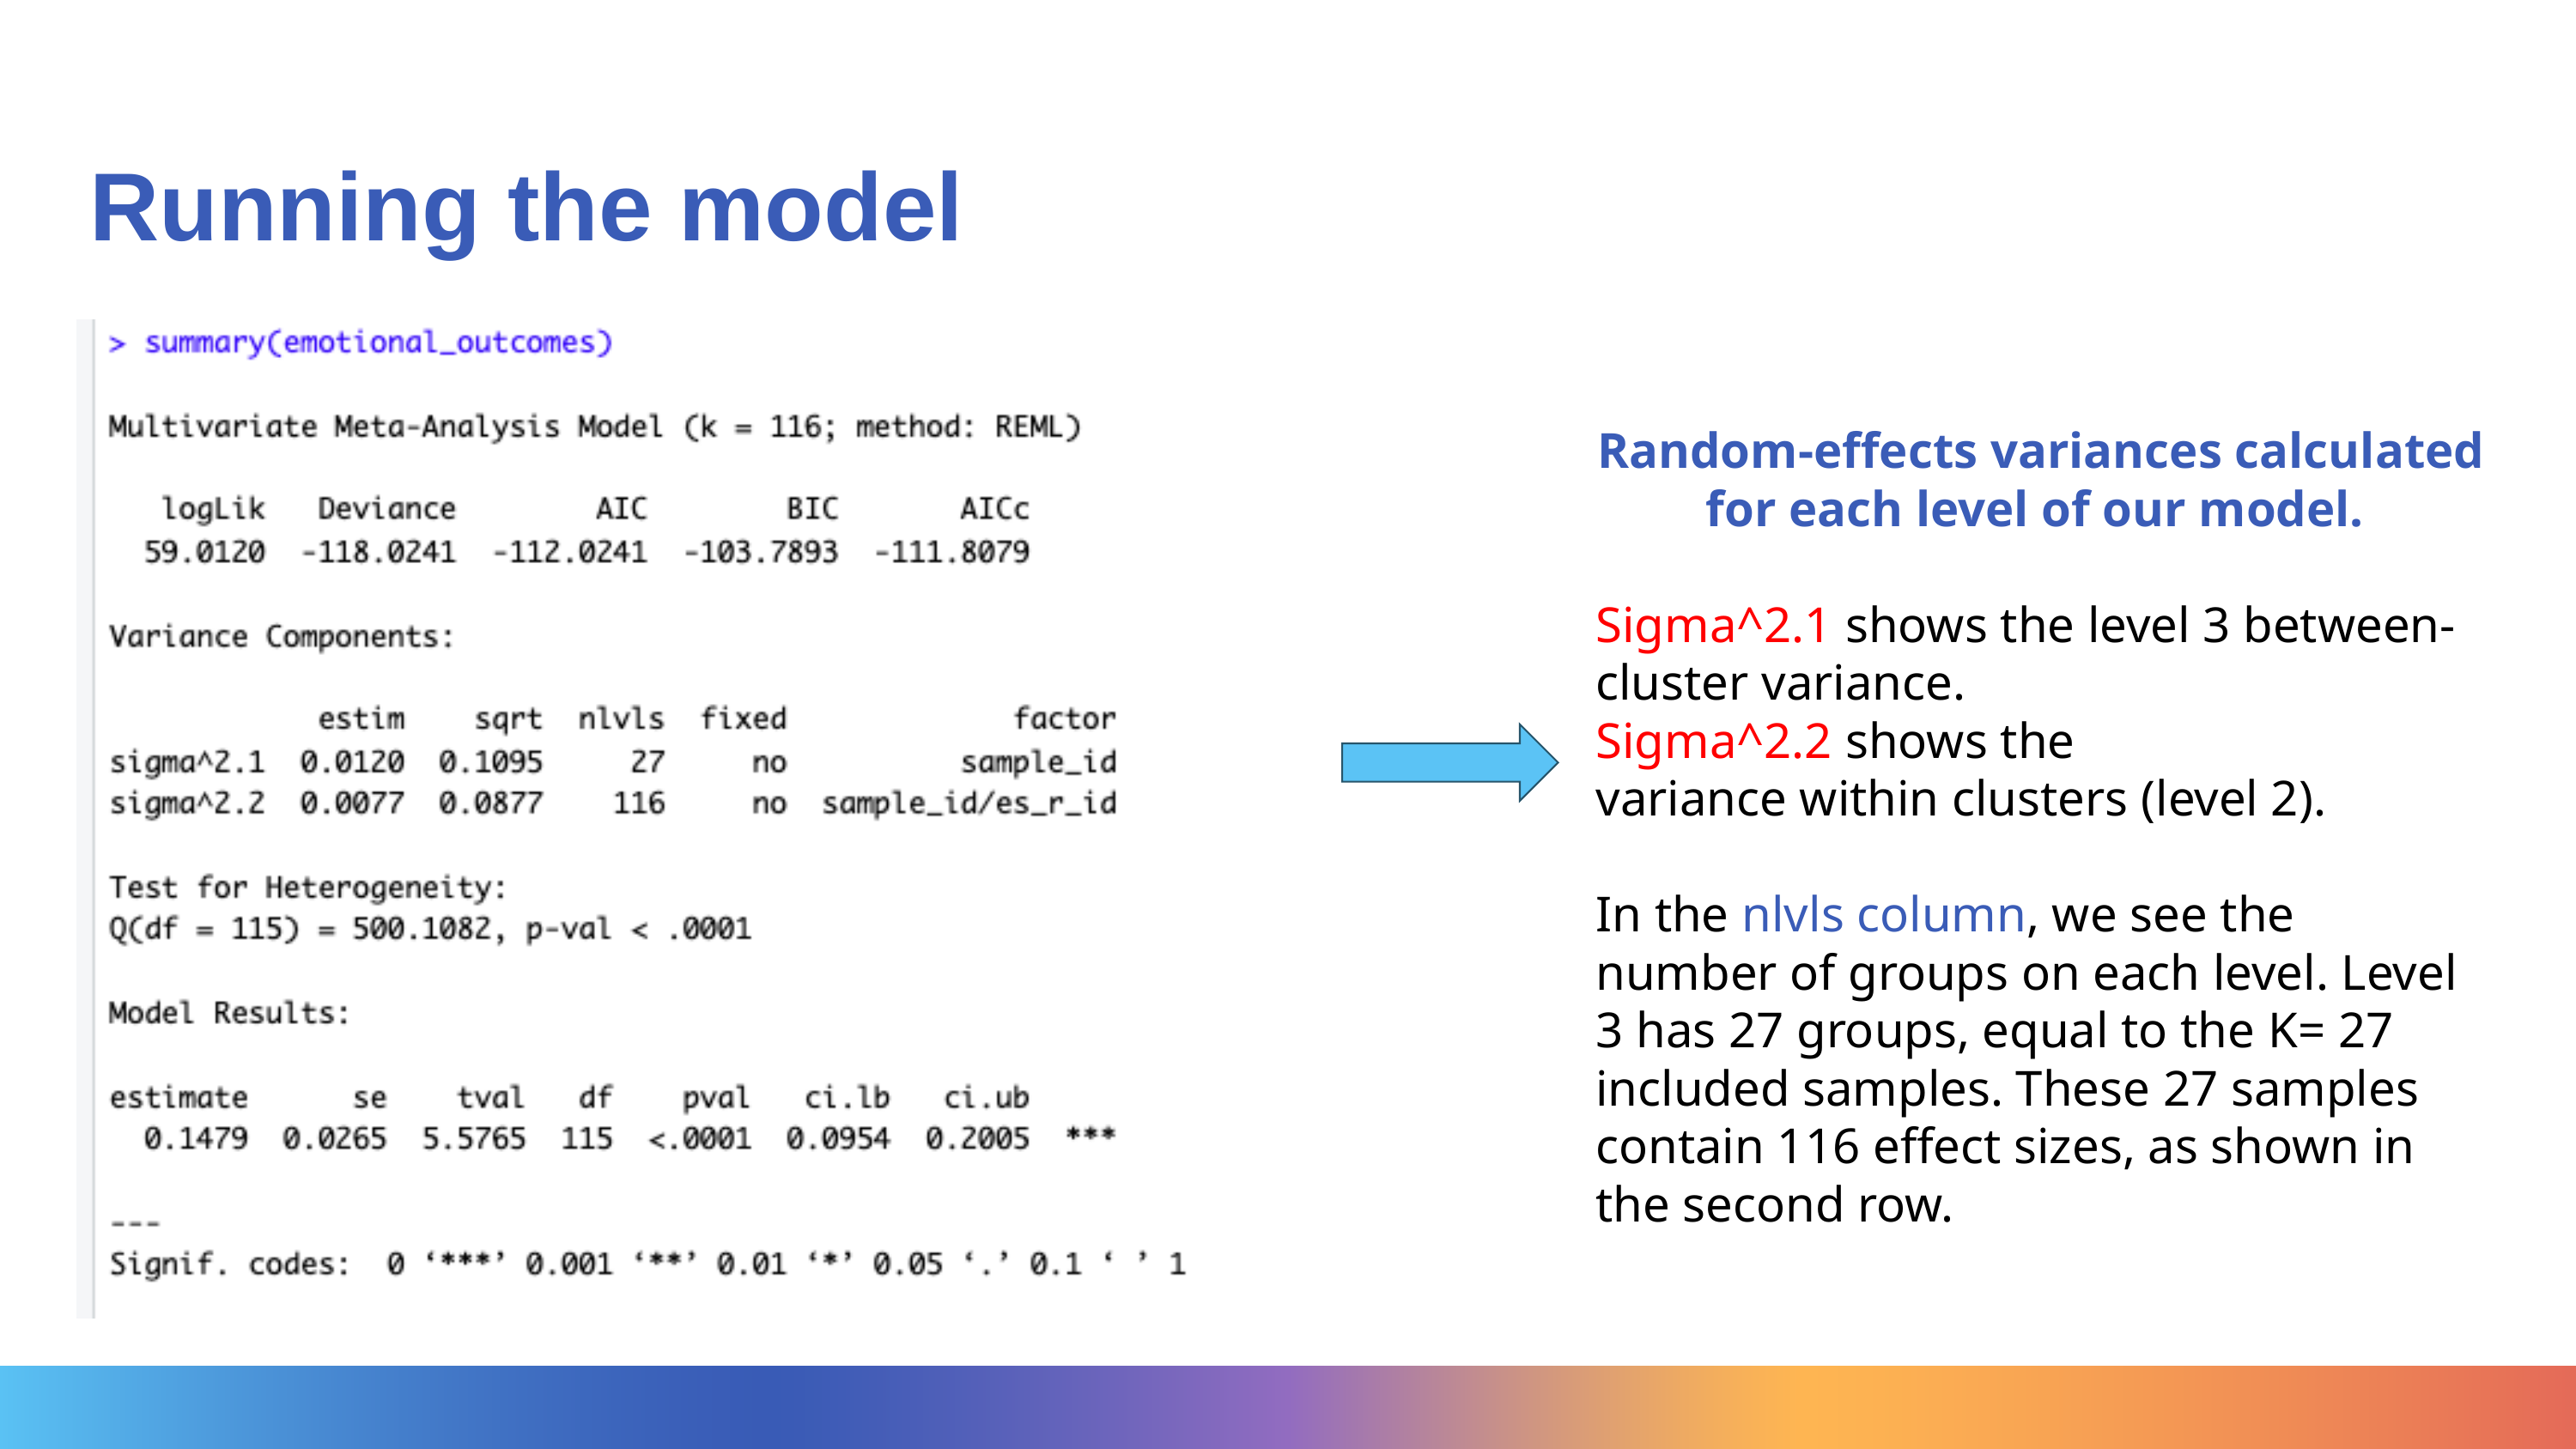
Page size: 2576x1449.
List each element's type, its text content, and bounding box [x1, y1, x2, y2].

text_box Random-effects variances calculated for each level of our model. Sigma^2.1 shows the level 3 between-cluster variance. Sigma^2.2 shows the variance within clusters (level 2). In the nlvls column, we see the number of groups on each level. Level 3 has 27 groups, equal to the K= 27 included samples. These 27 samples contain 116 effect sizes, as shown in the second row. [1583, 414, 2500, 1238]
text_box Running the model [76, 99, 2167, 320]
text_box [1343, 722, 1560, 803]
picture [76, 319, 1343, 1319]
picture [0, 1366, 2576, 1449]
